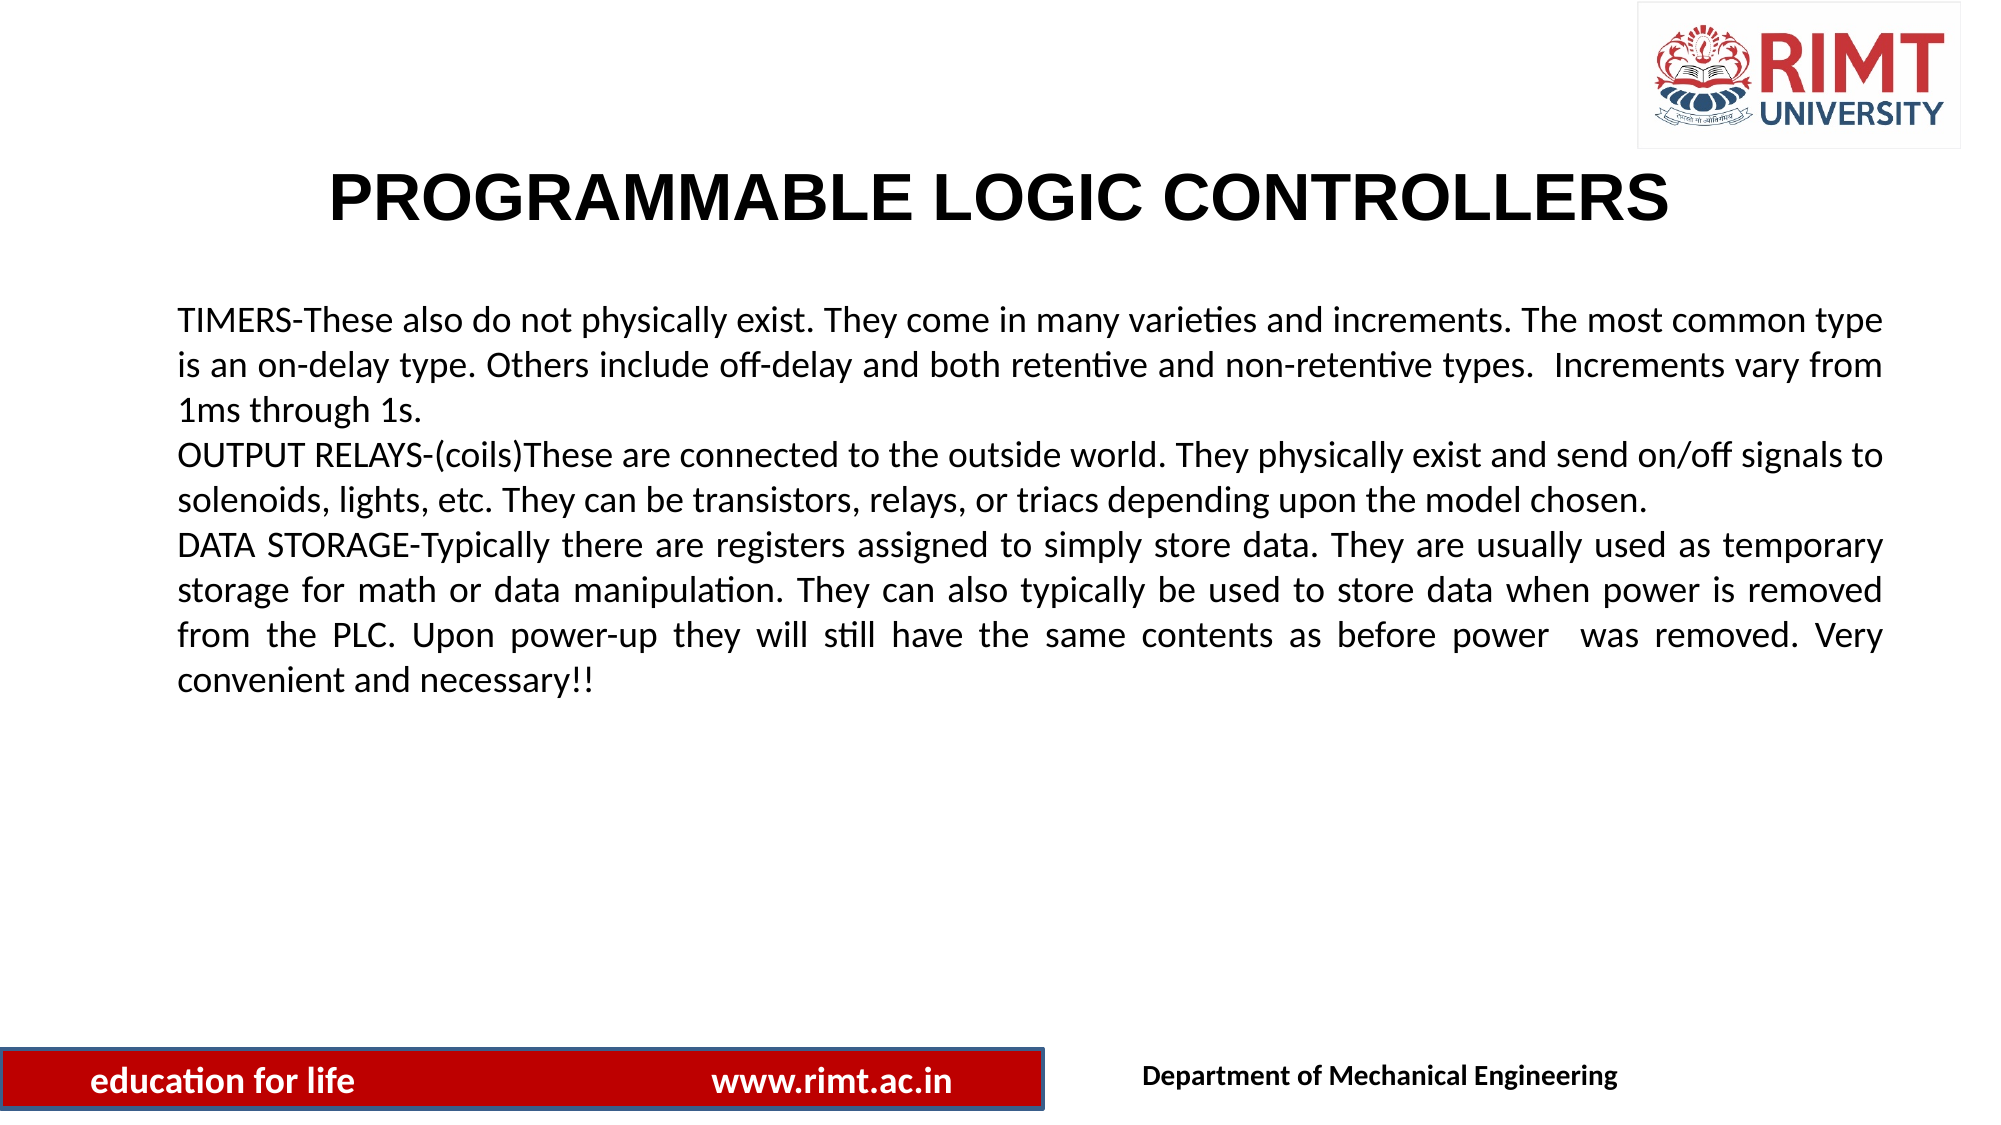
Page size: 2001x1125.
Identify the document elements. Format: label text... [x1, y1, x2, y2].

text_box TIMERS-These also do not physically exist. They come in many varieties and increments. The most common type is an on-delay type. Others include off-delay and both retentive and non-retentive types. Increments vary from 1ms through 1s. OUTPUT RELAYS-(coils)These are connected to the outside world. They physically exist and send on/off signals to solenoids, lights, etc. They can be transistors, relays, or triacs depending upon the model chosen. DATA STORAGE-Typically there are registers assigned to simply store data. They are usually used as temporary storage for math or data manipulation. They can also typically be used to store data when power is removed from the PLC. Upon power-up they will still have the same contents as before power was removed. Very convenient and necessary!! [162, 287, 1900, 708]
text_box education for life www.rimt.ac.in [0, 1047, 1045, 1111]
picture [1637, 1, 1961, 149]
title PROGRAMMABLE LOGIC CONTROLLERS [99, 99, 1900, 288]
text_box Department of Mechanical Engineering [1042, 1044, 1718, 1104]
